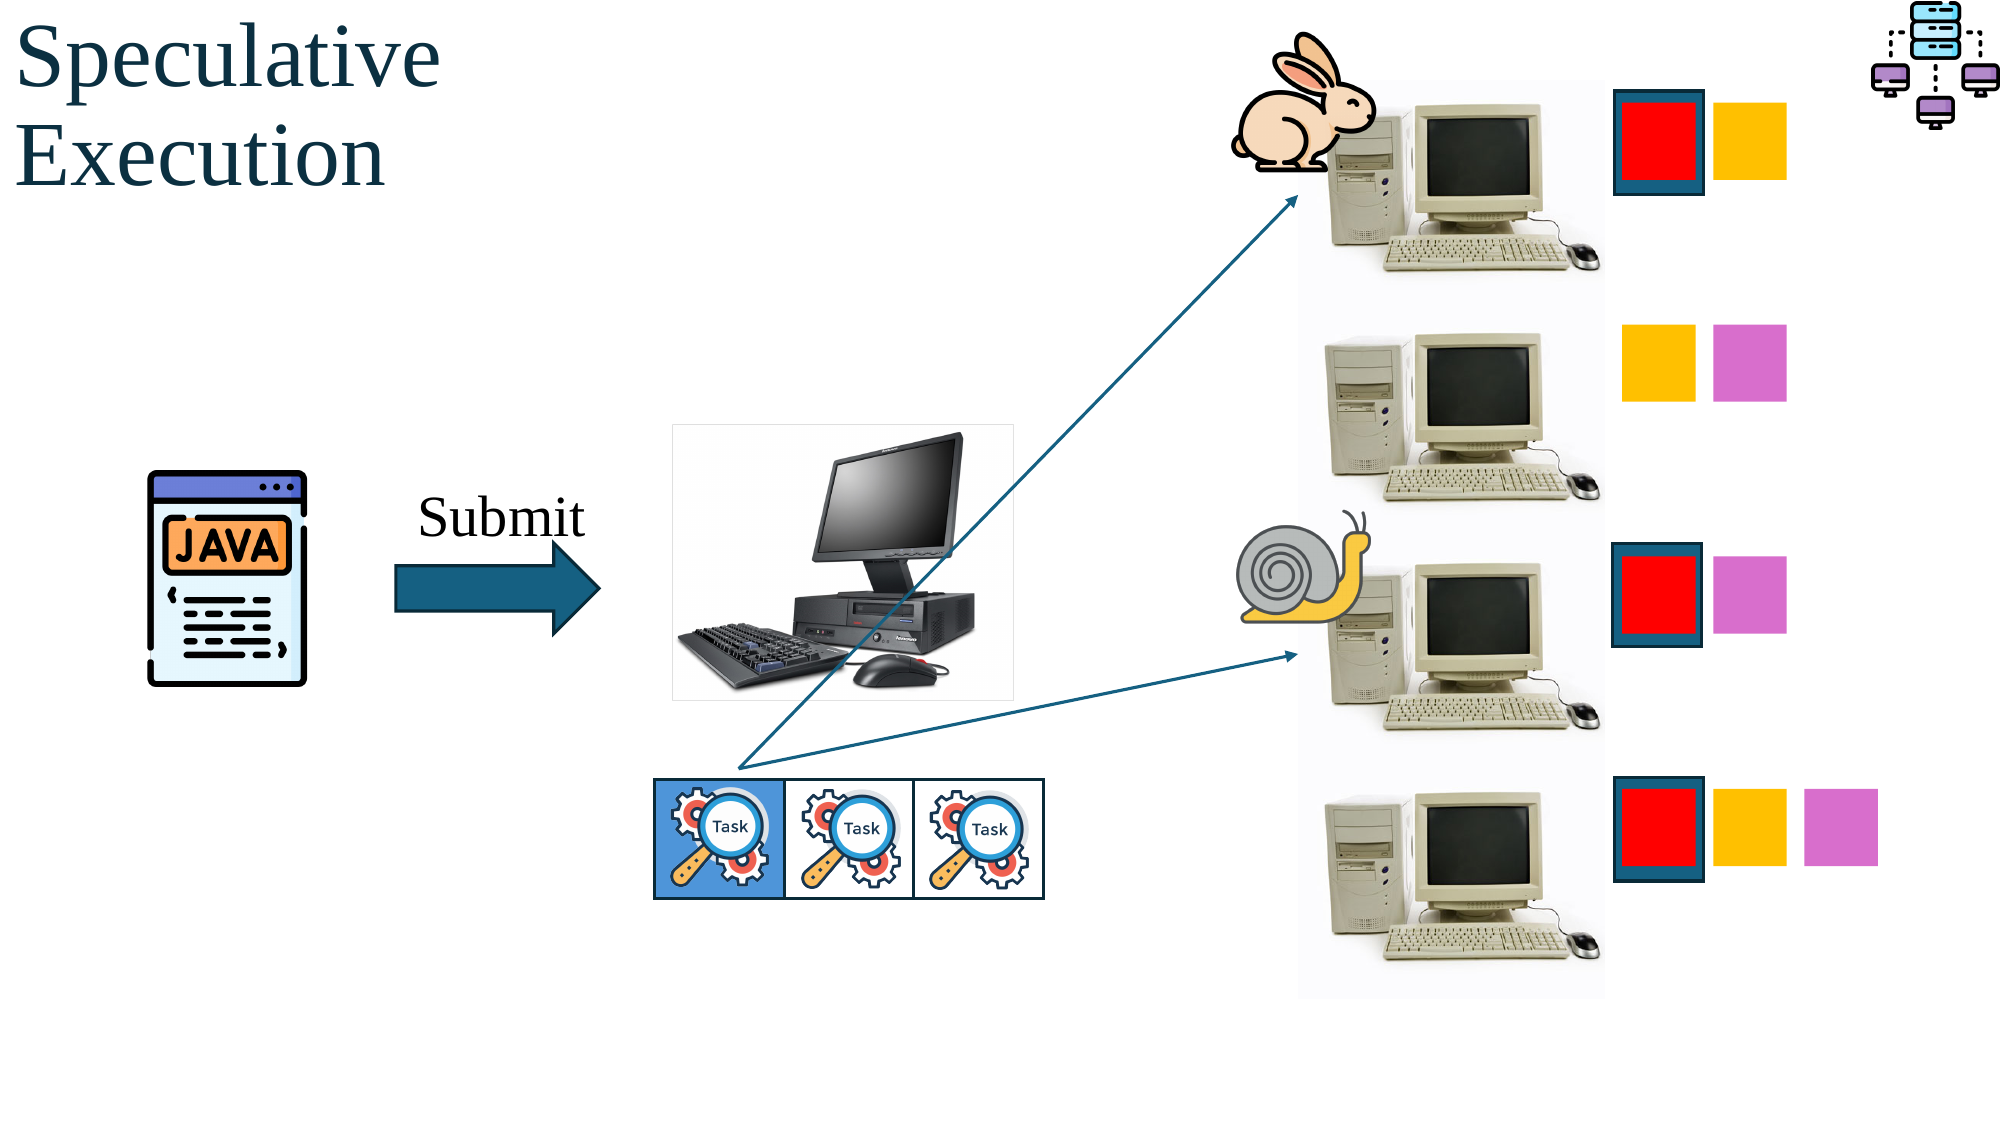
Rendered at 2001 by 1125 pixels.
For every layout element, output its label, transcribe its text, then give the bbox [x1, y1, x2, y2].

text_box [783, 778, 912, 900]
picture [118, 470, 336, 687]
picture [671, 423, 738, 701]
text_box [1621, 787, 1697, 868]
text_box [738, 194, 1299, 770]
text_box [1712, 787, 1788, 868]
text_box [1712, 323, 1788, 403]
text_box Submit [402, 470, 671, 556]
picture [1871, 1, 2000, 131]
text_box [1613, 776, 1705, 883]
text_box [912, 778, 1045, 900]
text_box [1613, 89, 1705, 196]
text_box [653, 778, 783, 900]
text_box [1712, 101, 1788, 181]
text_box [1803, 787, 1879, 868]
text_box Speculative Execution [0, 0, 483, 216]
text_box [1621, 101, 1697, 181]
text_box [1611, 542, 1703, 648]
text_box [1621, 323, 1697, 403]
picture [669, 787, 770, 888]
picture [928, 790, 1029, 891]
picture [1225, 22, 1605, 999]
picture [800, 788, 901, 889]
text_box [1621, 555, 1697, 635]
text_box [1712, 555, 1788, 635]
text_box [394, 556, 602, 638]
